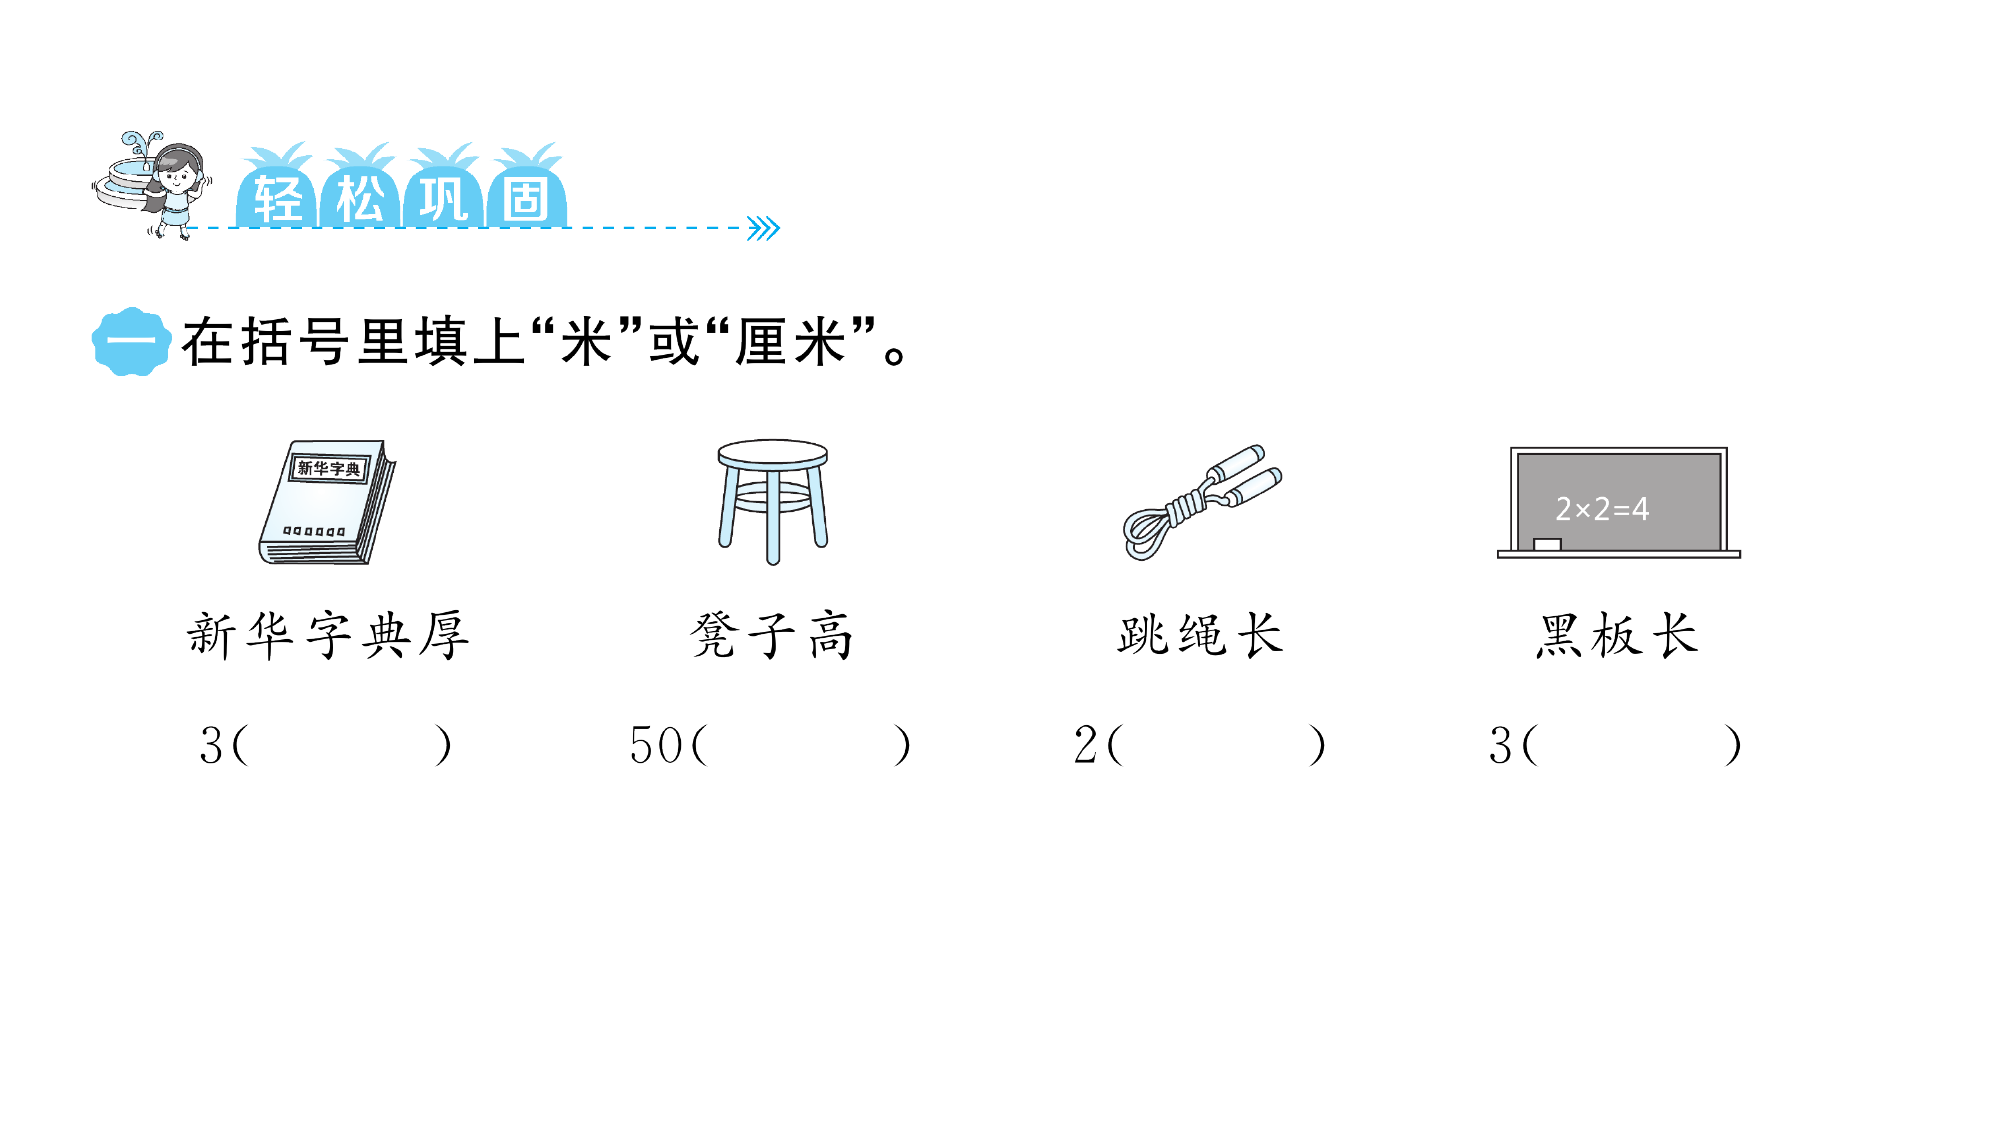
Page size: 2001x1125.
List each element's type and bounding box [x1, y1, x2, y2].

picture [88, 118, 1979, 800]
